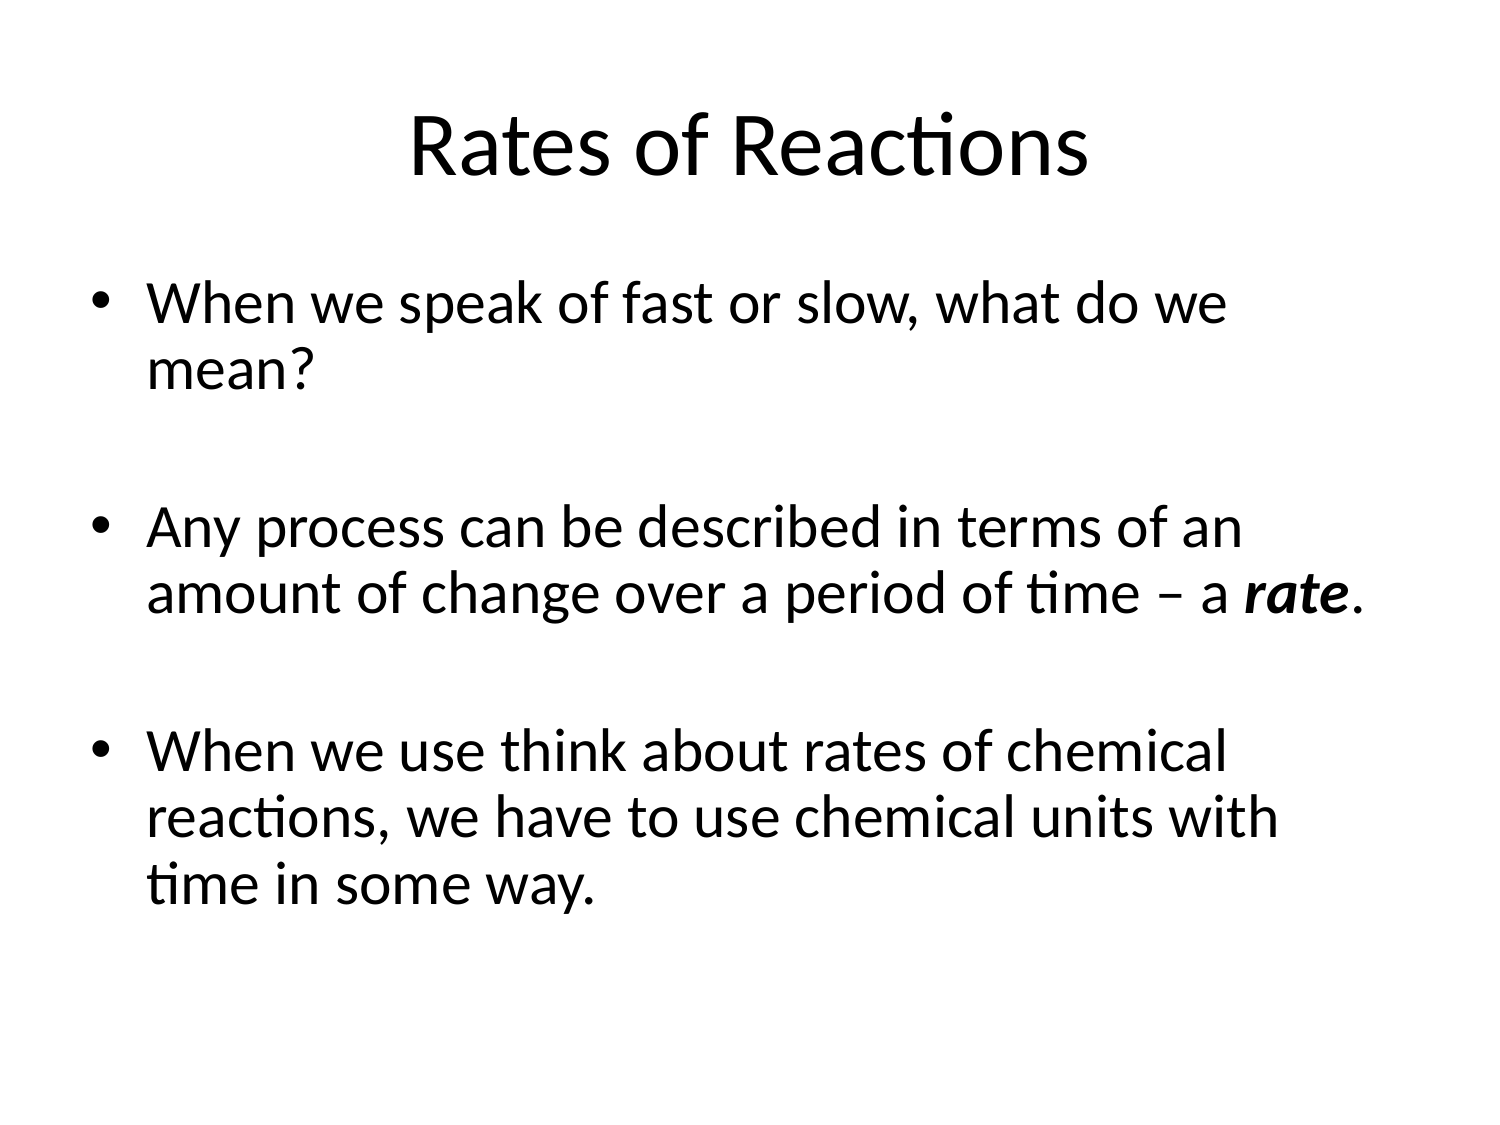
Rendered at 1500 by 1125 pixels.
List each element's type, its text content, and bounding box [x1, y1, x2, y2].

list When we speak of fast or slow, what do we mean? Any process can be described in terms of an amount of change over a period of time – a rate. When we use think about rates of chemical reactions, we have to use chemical units with time in some way. [75, 262, 1425, 1005]
title Rates of Reactions [75, 45, 1425, 233]
